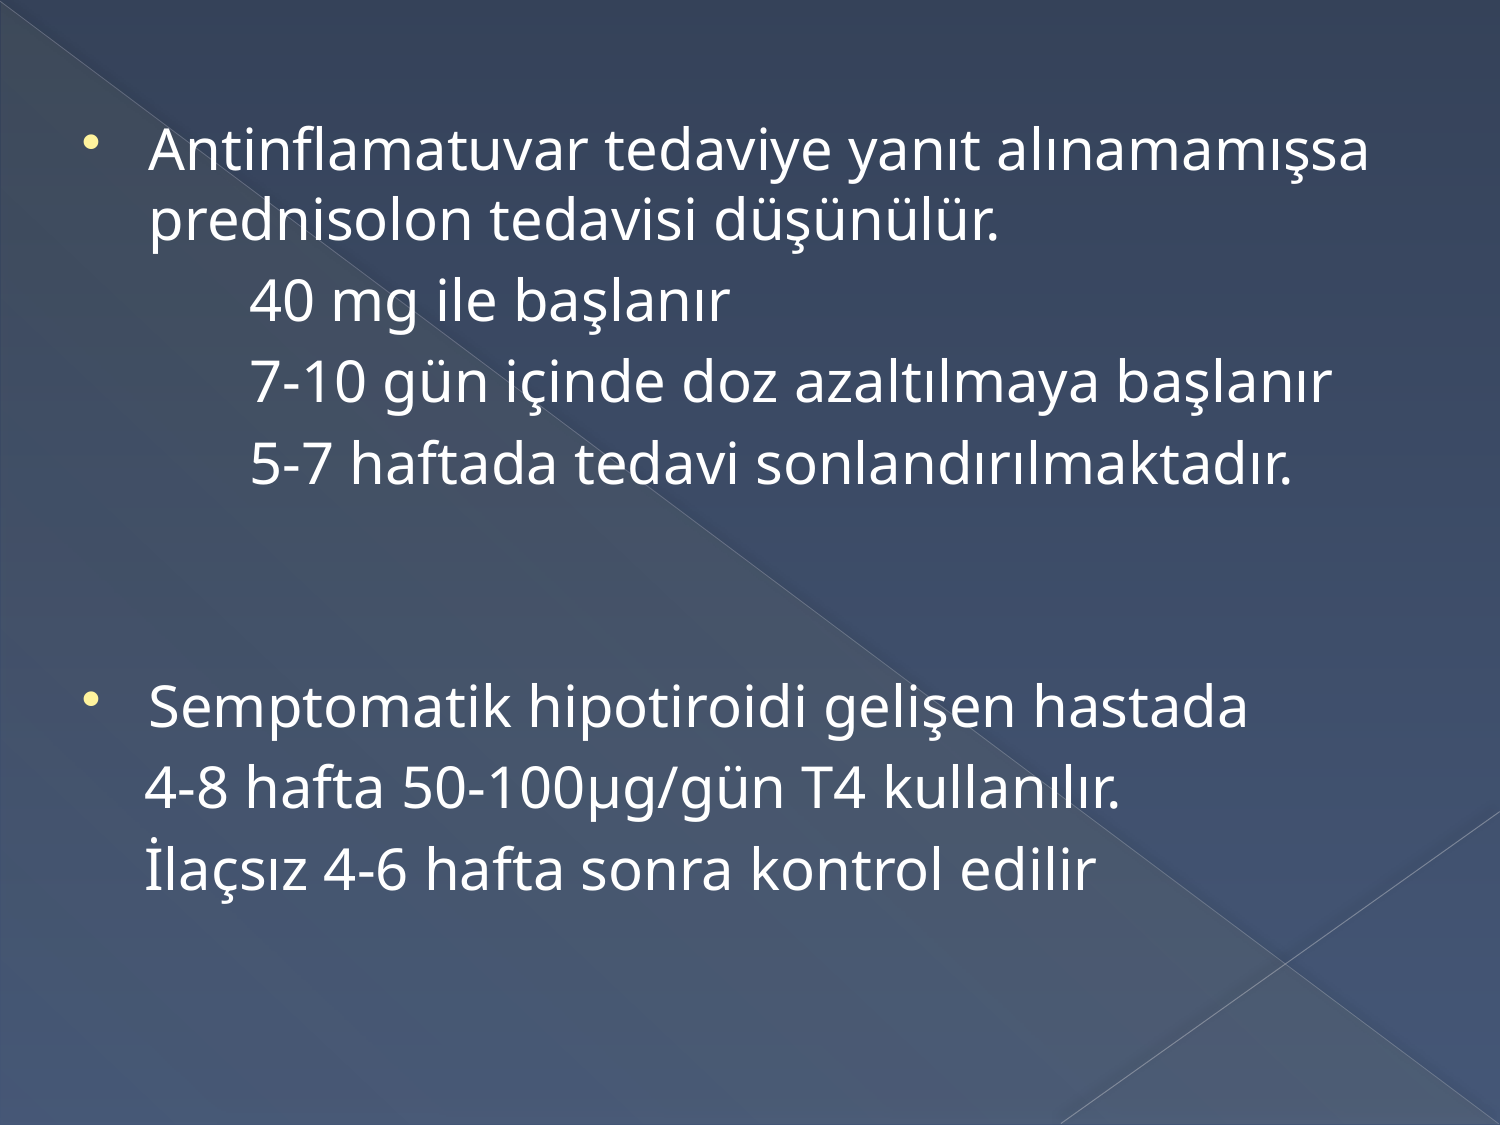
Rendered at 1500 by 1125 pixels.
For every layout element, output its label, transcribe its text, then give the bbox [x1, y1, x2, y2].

list Antinflamatuvar tedaviye yanıt alınamamışsa prednisolon tedavisi düşünülür. 40 mg ile başlanır 7-10 gün içinde doz azaltılmaya başlanır 5-7 haftada tedavi sonlandırılmaktadır. Semptomatik hipotiroidi gelişen hastada 4-8 hafta 50-100µg/gün T4 kullanılır. İlaçsız 4-6 hafta sonra kontrol edilir [58, 105, 1395, 973]
